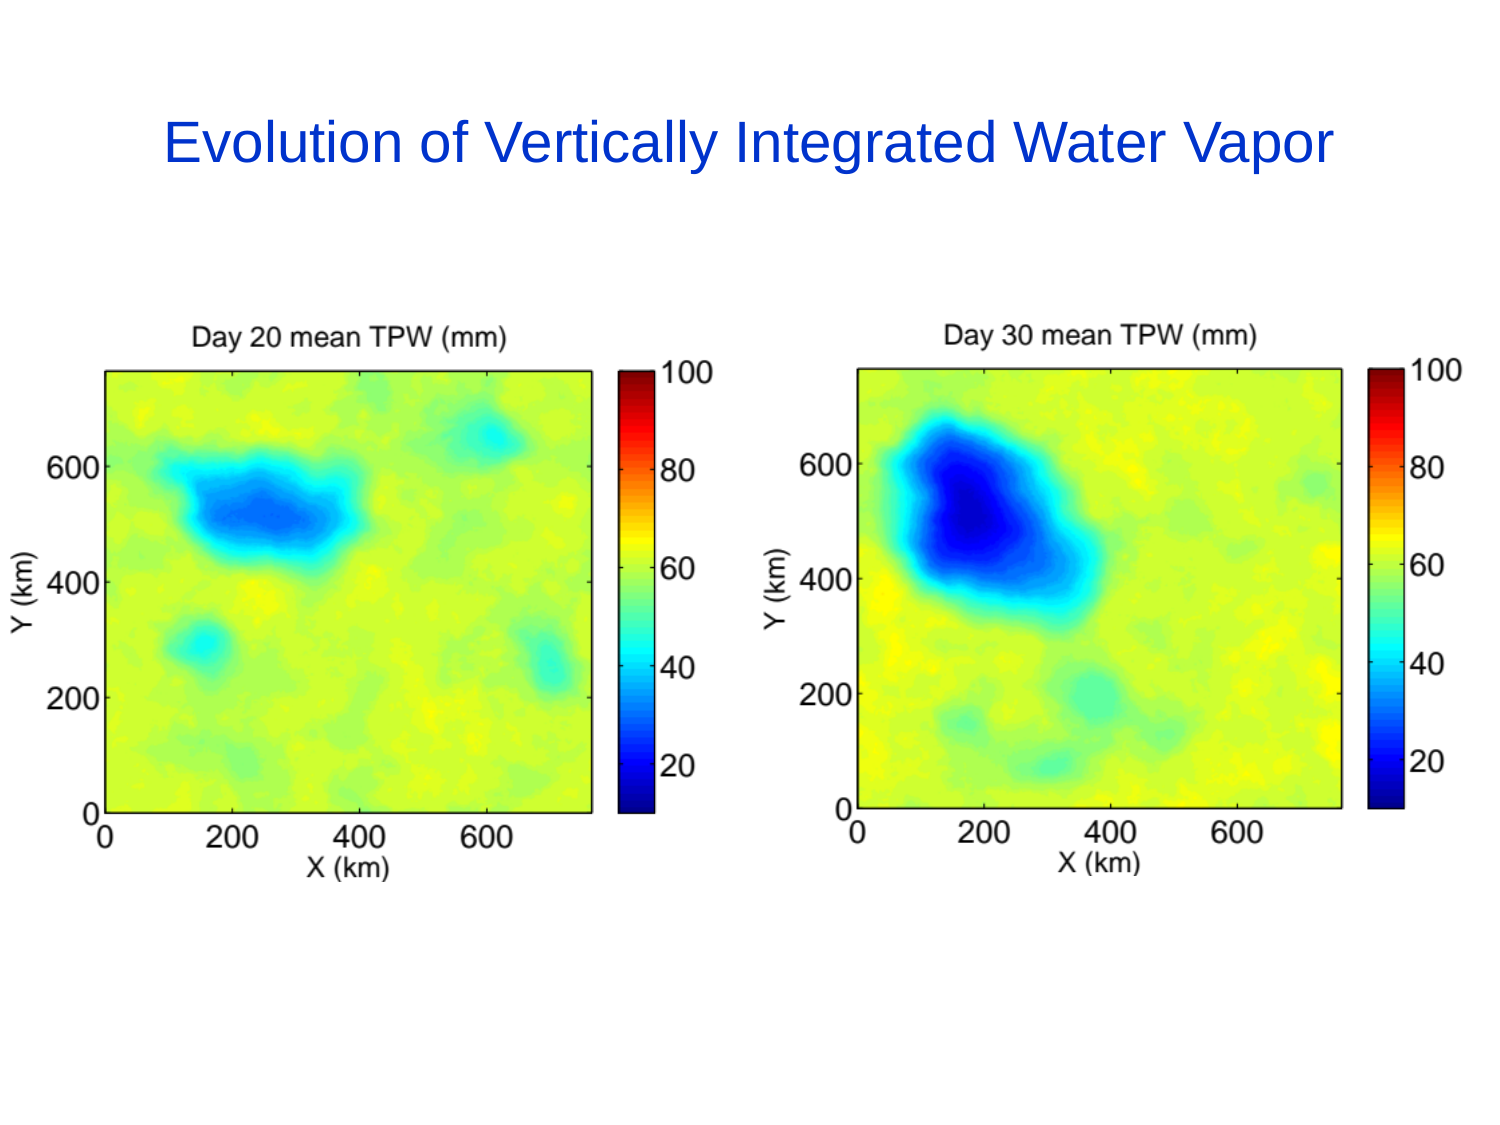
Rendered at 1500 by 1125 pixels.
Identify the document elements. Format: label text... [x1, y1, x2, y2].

title Evolution of Vertically Integrated Water Vapor [74, 44, 1426, 233]
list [5, 319, 754, 882]
picture [758, 317, 1500, 877]
